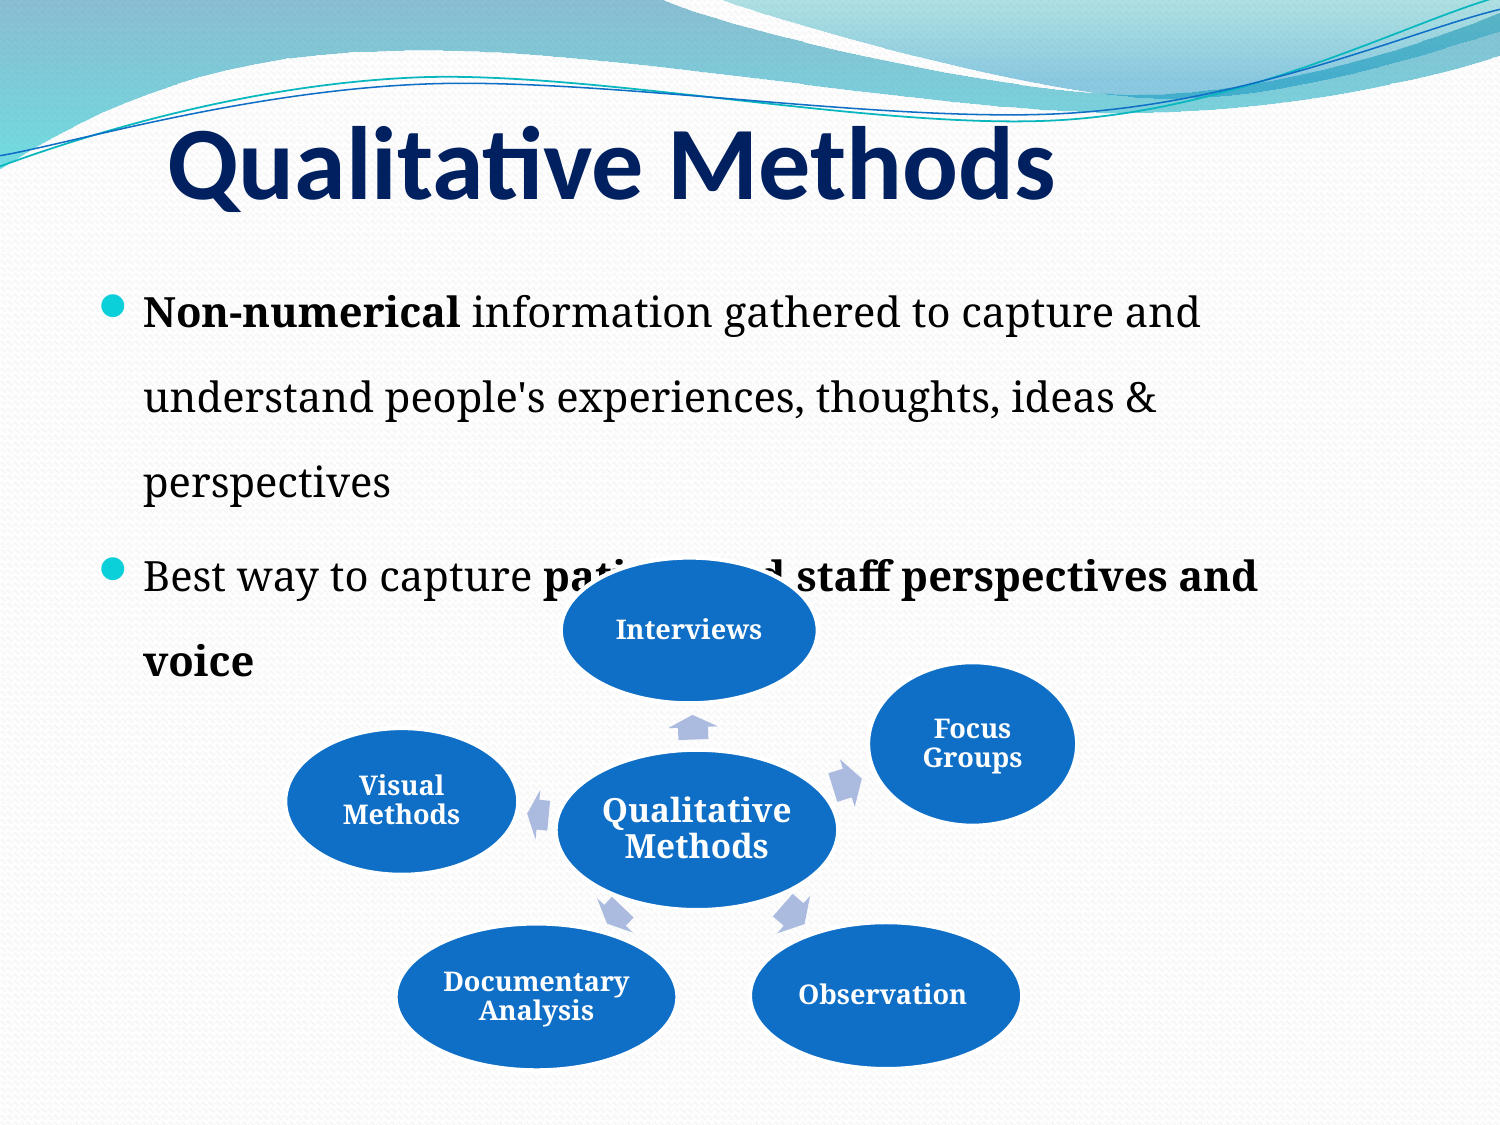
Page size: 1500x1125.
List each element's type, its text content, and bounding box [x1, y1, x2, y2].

list Non-numerical information gathered to capture and understand people's experiences, thoughts, ideas & perspectives Best way to capture patient and staff perspectives and voice [83, 243, 1353, 1071]
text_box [170, 550, 1211, 1071]
title Qualitative Methods [83, 54, 1141, 220]
